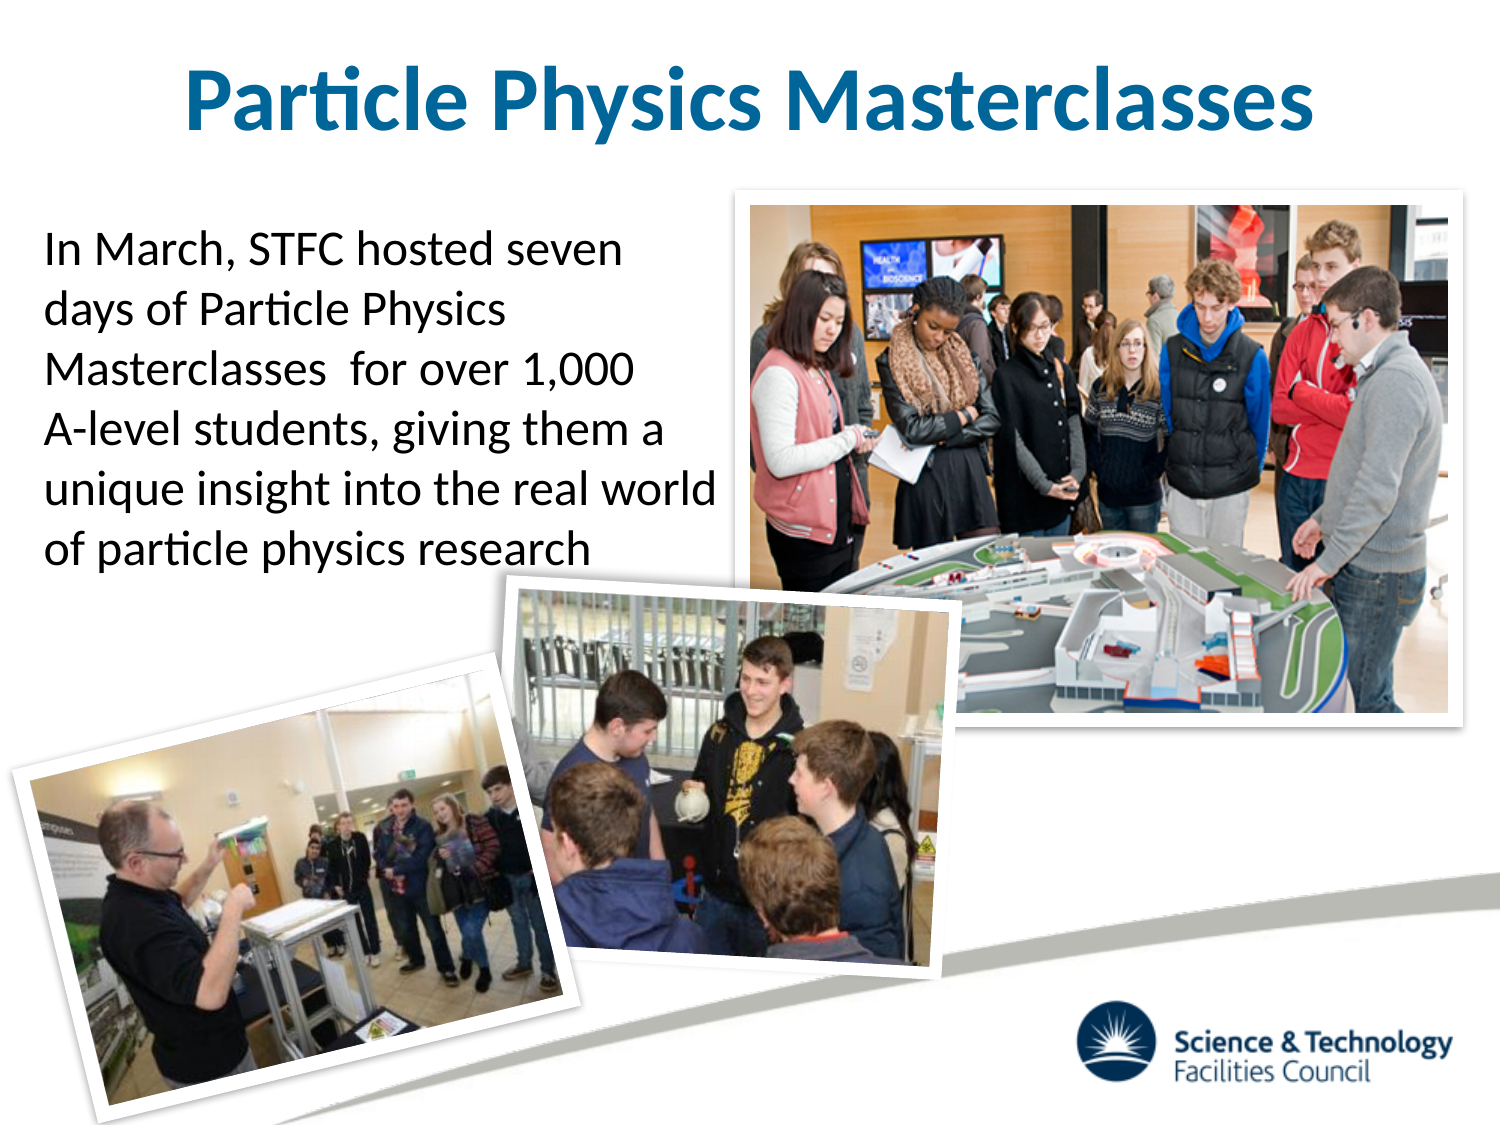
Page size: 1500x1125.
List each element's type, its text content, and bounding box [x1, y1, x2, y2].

text_box Particle Physics Masterclasses [0, 0, 1500, 188]
text_box In March, STFC hosted seven days of Particle Physics Masterclasses for over 1,000 A-level students, giving them a unique insight into the real world of particle physics research [29, 208, 739, 583]
picture [30, 204, 1500, 1125]
